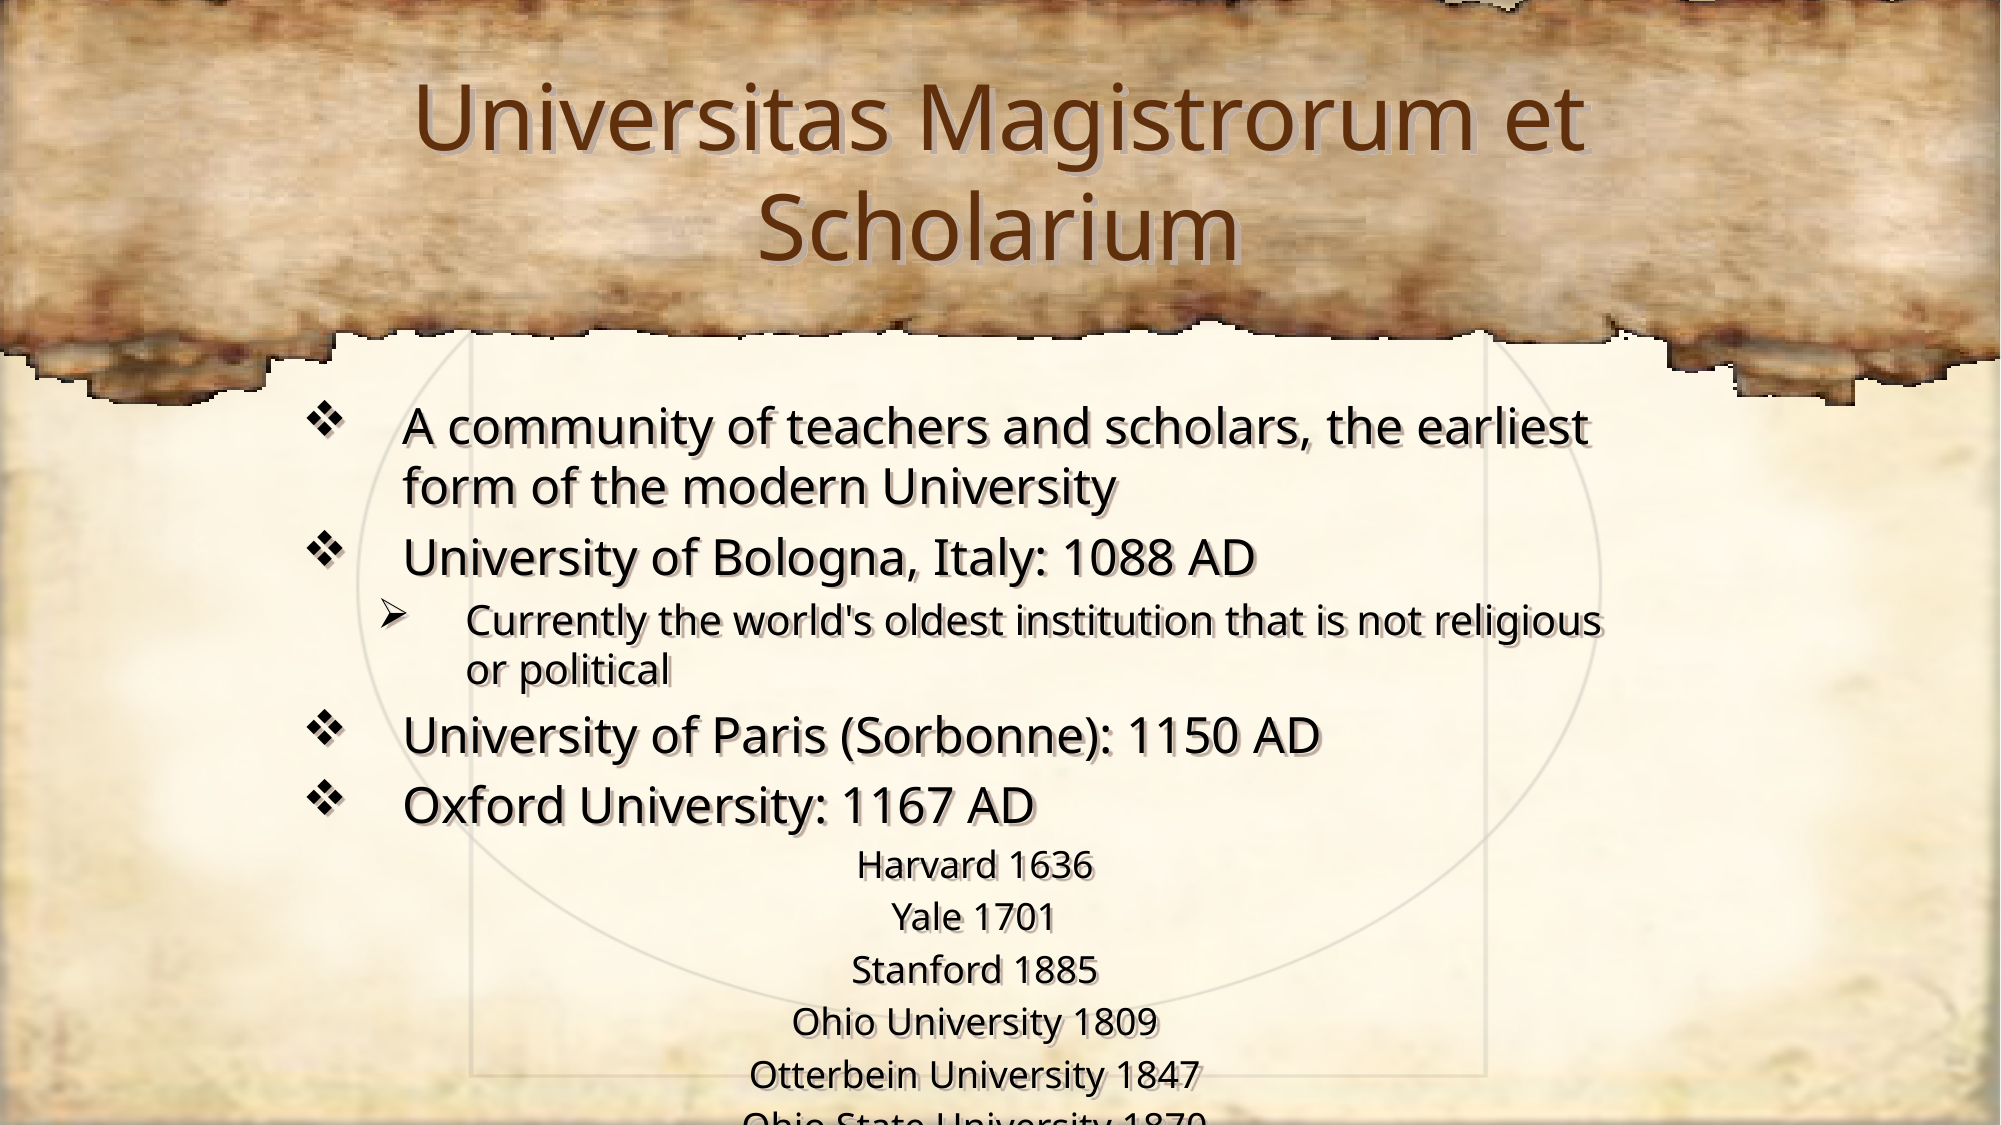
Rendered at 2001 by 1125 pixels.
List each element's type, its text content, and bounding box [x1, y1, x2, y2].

title Universitas Magistrorum et Scholarium [150, 75, 1850, 263]
picture [0, 0, 2001, 1125]
list A community of teachers and scholars, the earliest form of the modern University University of Bologna, Italy: 1088 ad Currently the world's oldest institution that is not religious or political University of Paris (Sorbonne): 1150 ad Oxford University: 1167 ad Harvard 1636 Yale 1701 Stanford 1885 Ohio University 1809 Otterbein University 1847 Ohio State University 1870 [287, 387, 1663, 1113]
